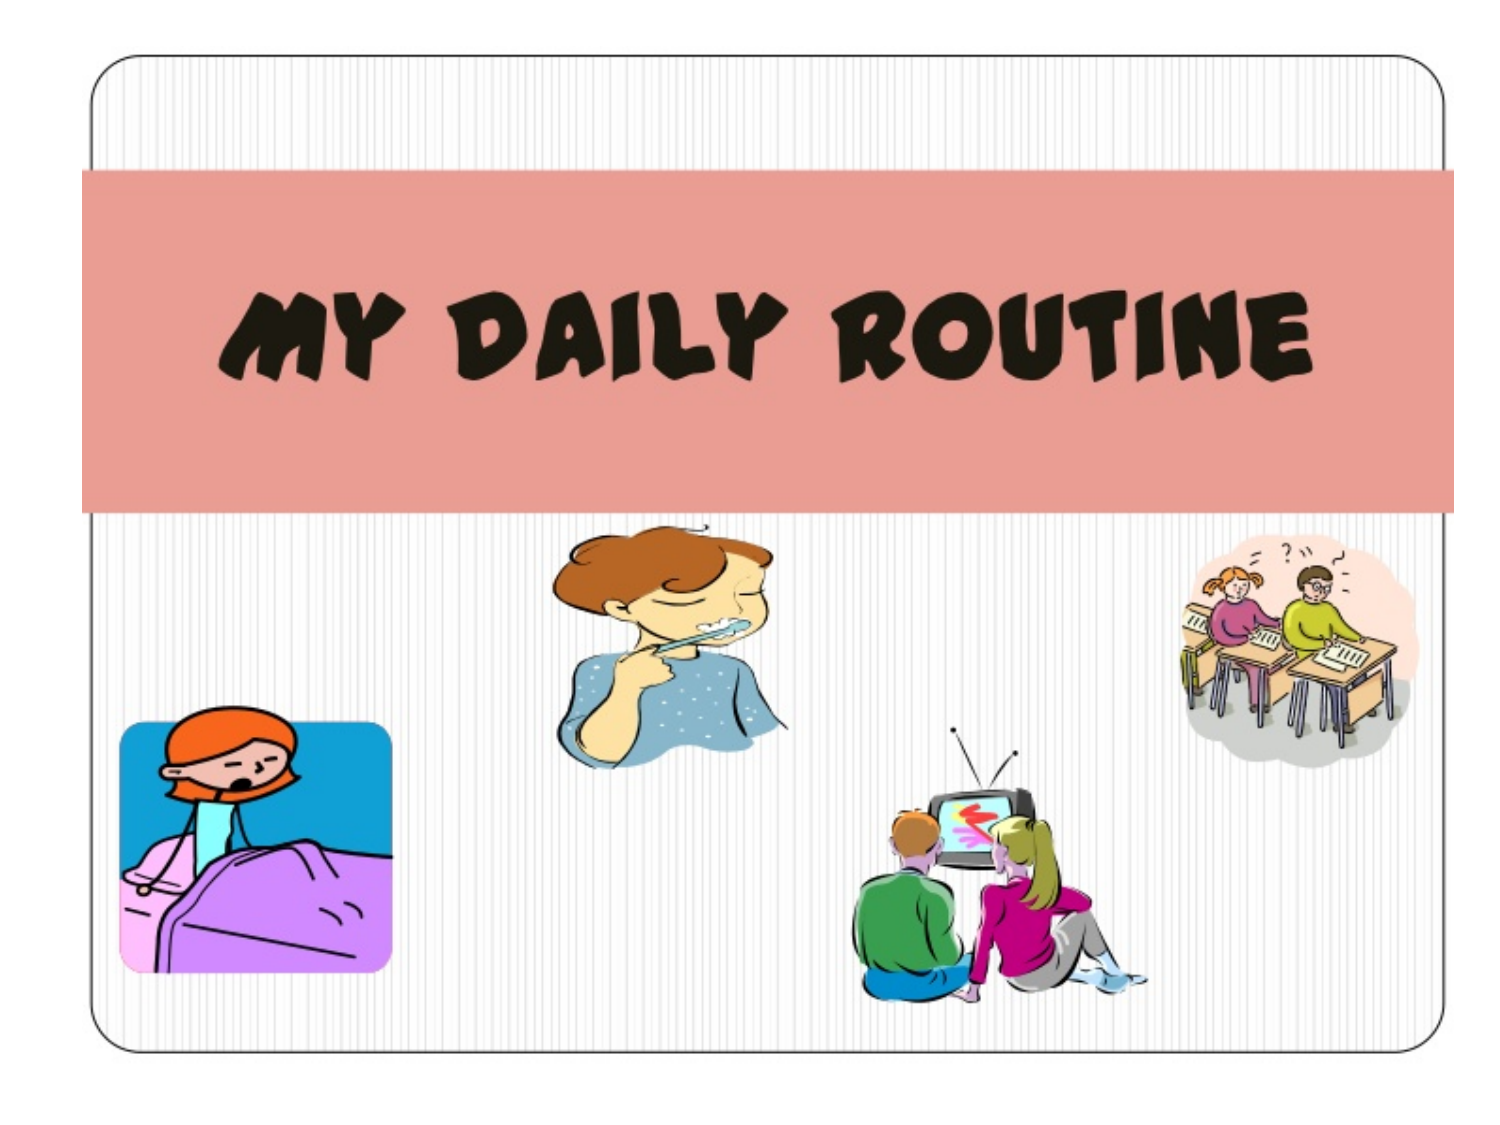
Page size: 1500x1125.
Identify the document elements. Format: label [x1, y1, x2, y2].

picture [81, 46, 1454, 1067]
